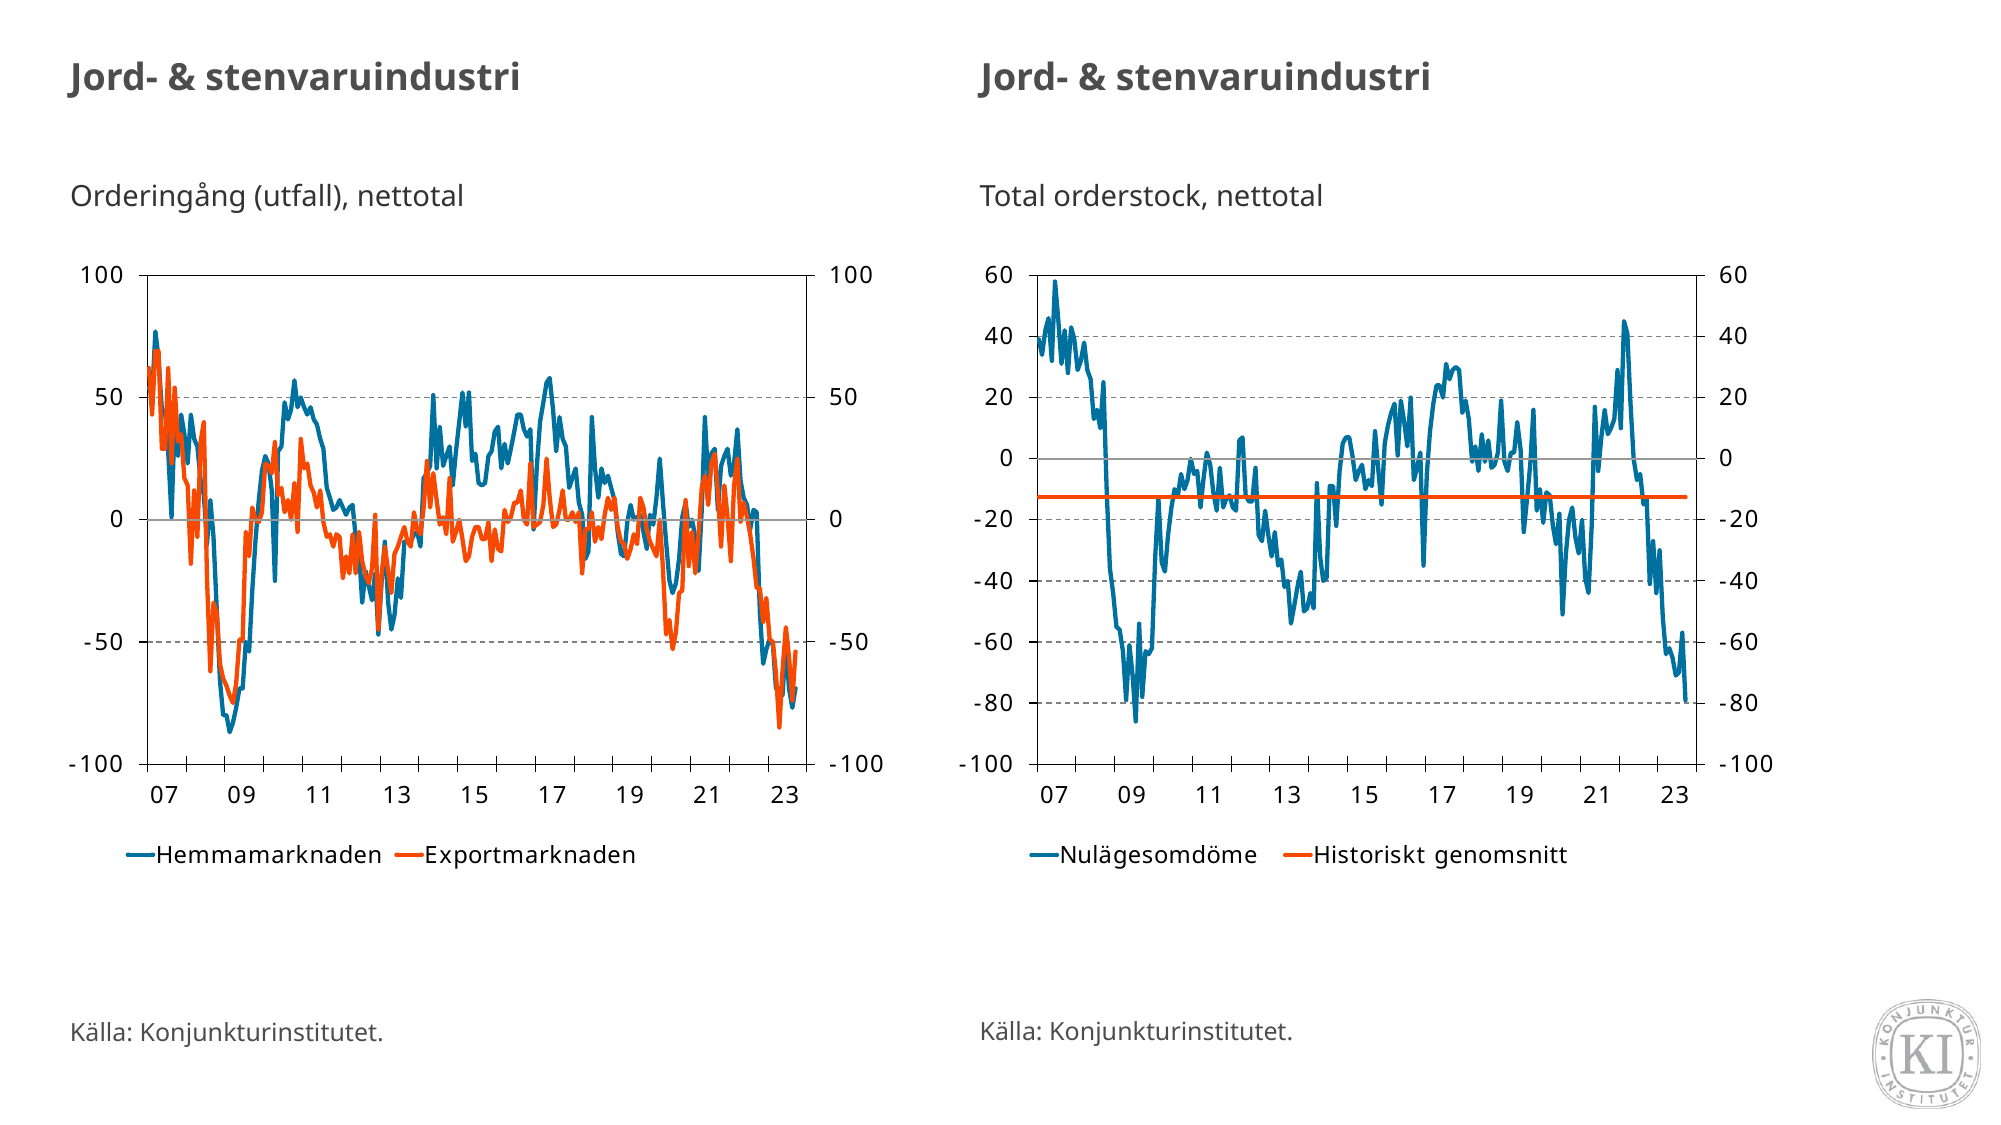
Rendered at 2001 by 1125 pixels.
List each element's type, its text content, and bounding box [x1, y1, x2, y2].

title Jord- & stenvaruindustri [55, 45, 938, 128]
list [51, 249, 939, 874]
picture [1872, 999, 1981, 1109]
list Jord- & stenvaruindustri [965, 45, 1849, 129]
list Orderingång (utfall), nettotal [55, 137, 938, 220]
list Källa: Konjunkturinstitutet. [964, 1008, 1848, 1106]
list Total orderstock, nettotal [964, 137, 1848, 220]
subtitle Källa: Konjunkturinstitutet. [55, 1008, 938, 1106]
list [941, 249, 1829, 874]
